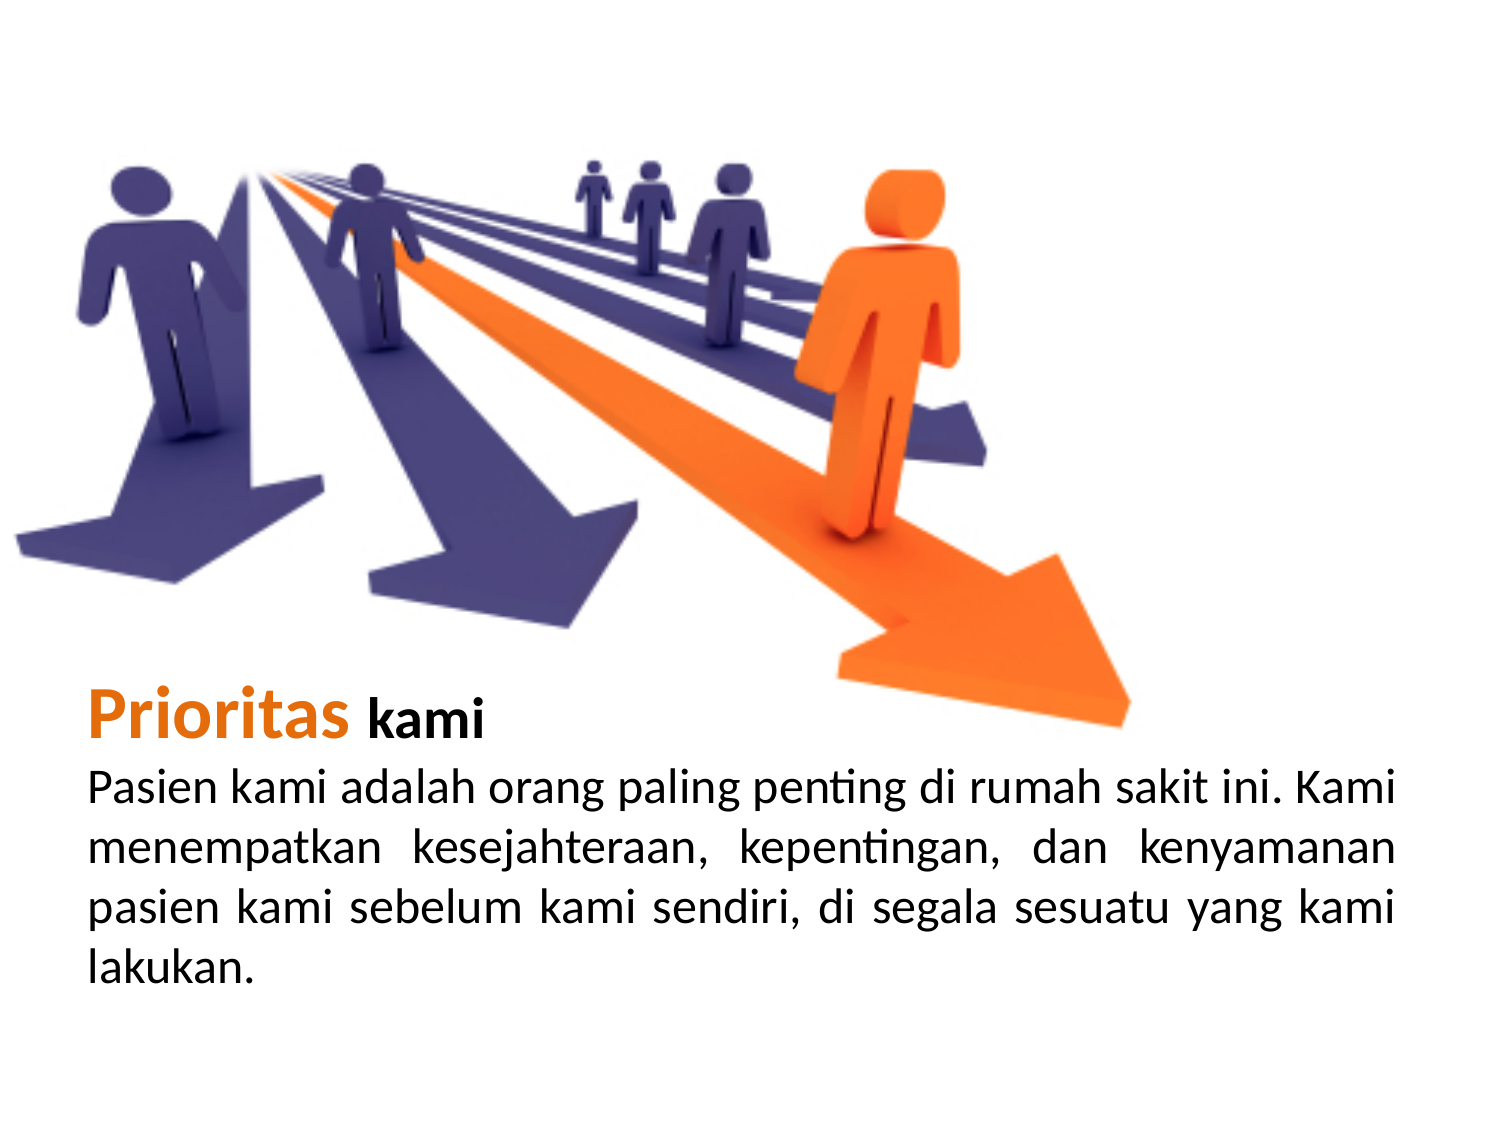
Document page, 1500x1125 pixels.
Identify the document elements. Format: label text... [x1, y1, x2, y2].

text_box Prioritas kami Pasien kami adalah orang paling penting di rumah sakit ini. Kami menempatkan kesejahteraan, kepentingan, dan kenyamanan pasien kami sebelum kami sendiri, di segala sesuatu yang kami lakukan. [73, 656, 1413, 1002]
picture [0, 0, 1151, 763]
